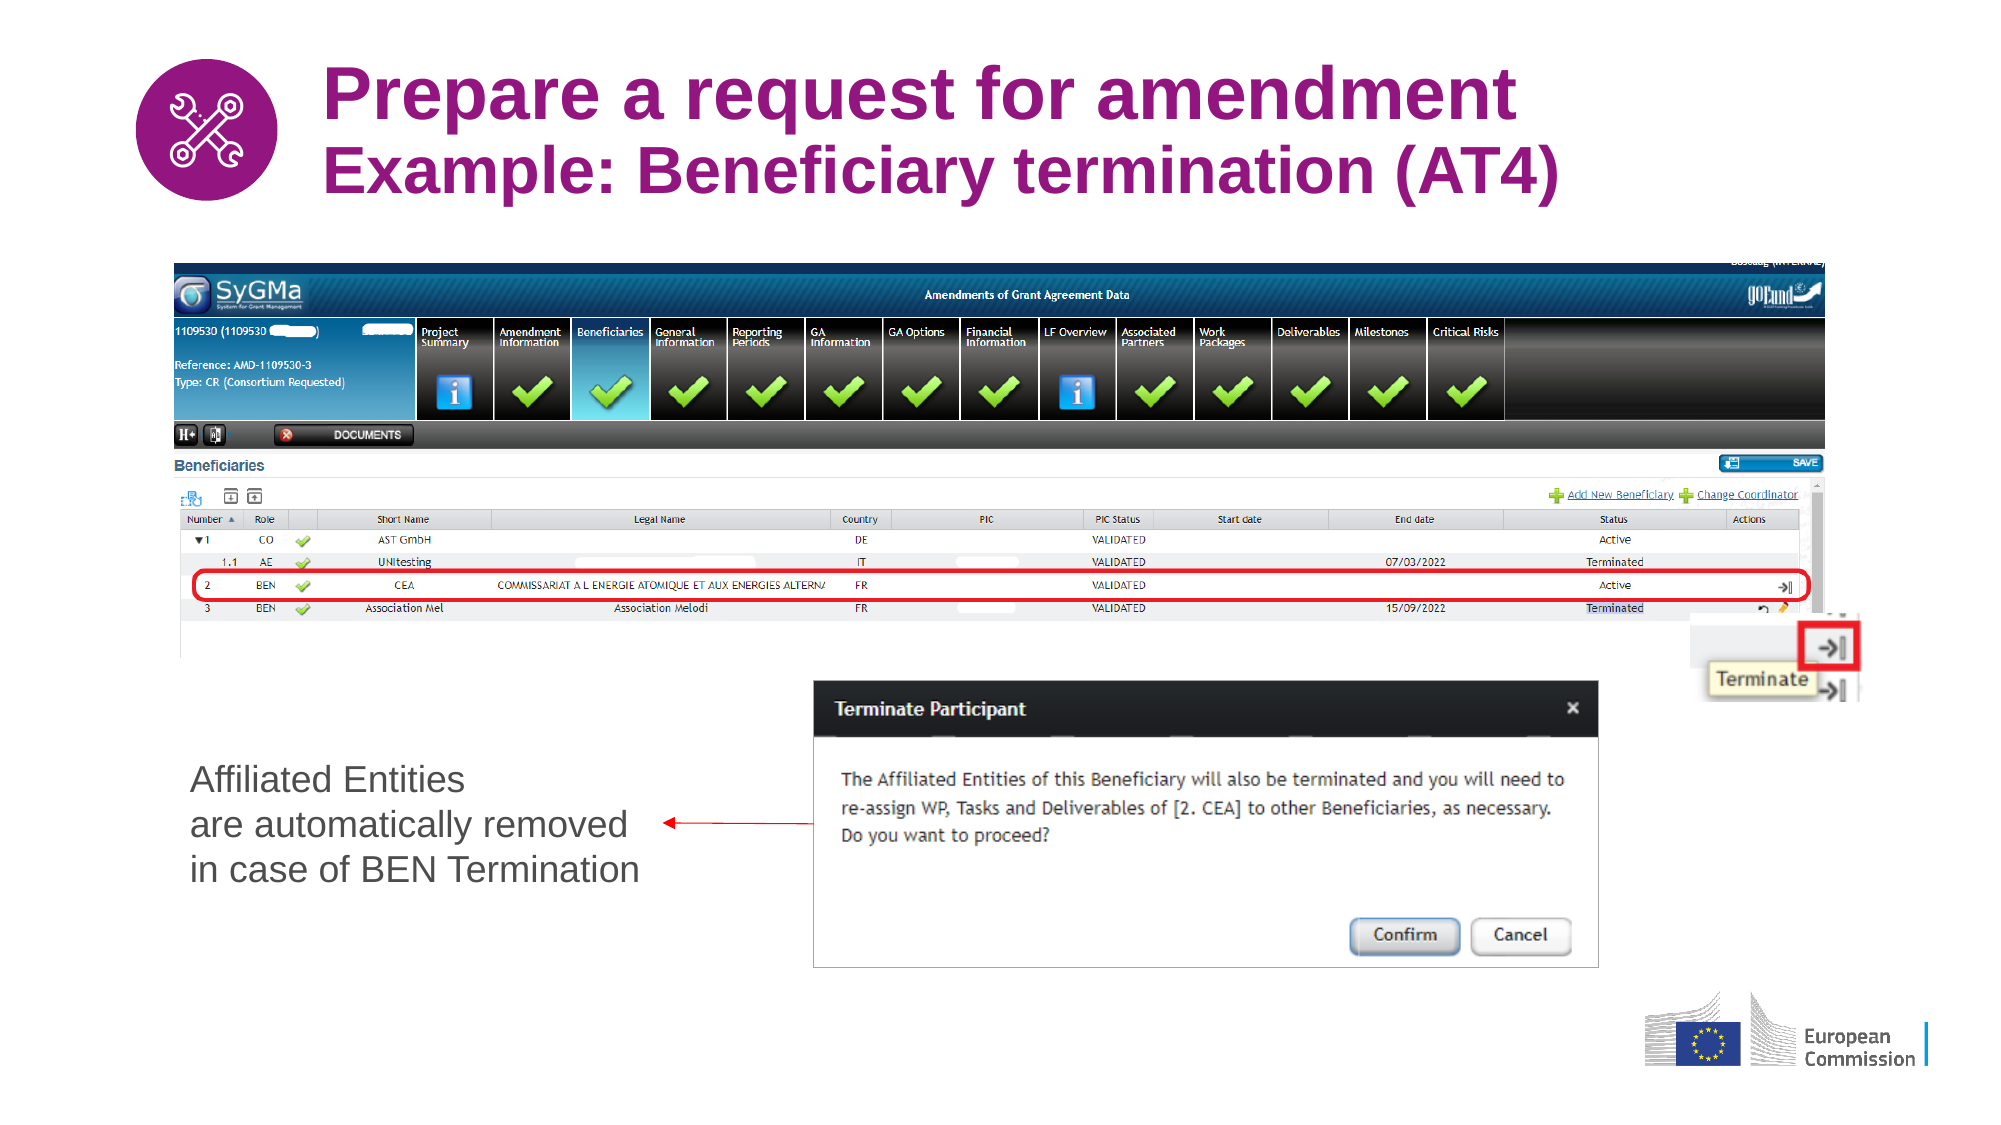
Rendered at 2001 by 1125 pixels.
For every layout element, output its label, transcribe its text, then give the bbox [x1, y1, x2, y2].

title Prepare a request for amendment Example: Beneficiary termination (AT4) [307, 47, 1887, 243]
picture [174, 263, 1863, 702]
picture [813, 680, 1600, 968]
picture [1645, 991, 1928, 1066]
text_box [135, 58, 278, 201]
picture [363, 324, 413, 334]
text_box Affiliated Entities are automatically removed in case of BEN Termination [174, 748, 663, 898]
